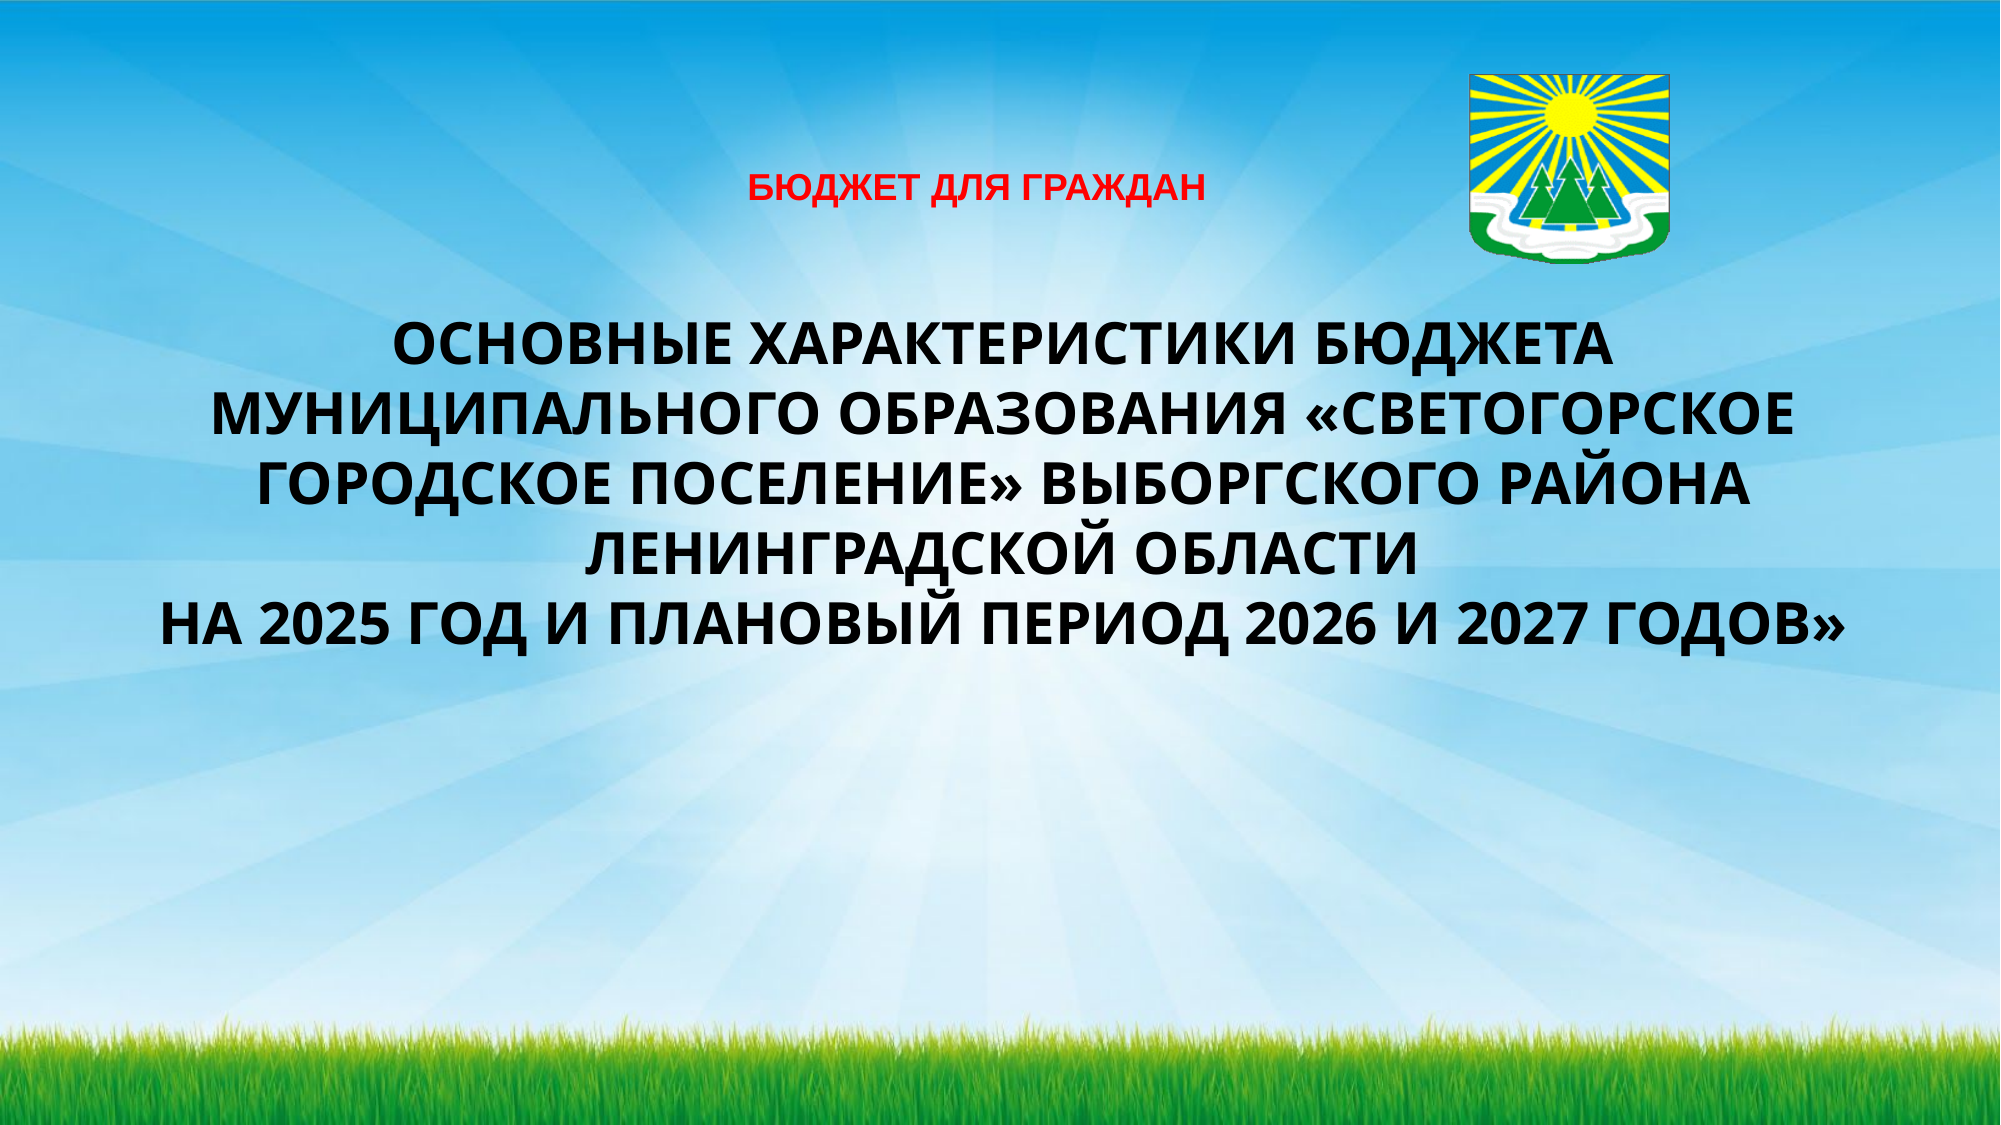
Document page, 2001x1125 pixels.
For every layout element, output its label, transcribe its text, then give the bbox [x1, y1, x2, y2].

text_box БЮДЖЕТ ДЛЯ ГРАЖДАН [732, 155, 1222, 216]
picture [0, 42, 2000, 1125]
subtitle ОСНОВНЫЕ ХАРАКТЕРИСТИКИ БЮДЖЕТА МУНИЦИПАЛЬНОГО ОБРАЗОВАНИЯ «СВЕТОГОРСКОЕ ГОРОДСКОЕ ПОСЕЛЕНИЕ» ВЫБОРГСКОГО РАЙОНА ЛЕНИНГРАДСКОЙ ОБЛАСТИ НА 2025 ГОД И ПЛАНОВЫЙ ПЕРИОД 2026 И 2027 ГОДОВ» [102, 298, 1903, 904]
